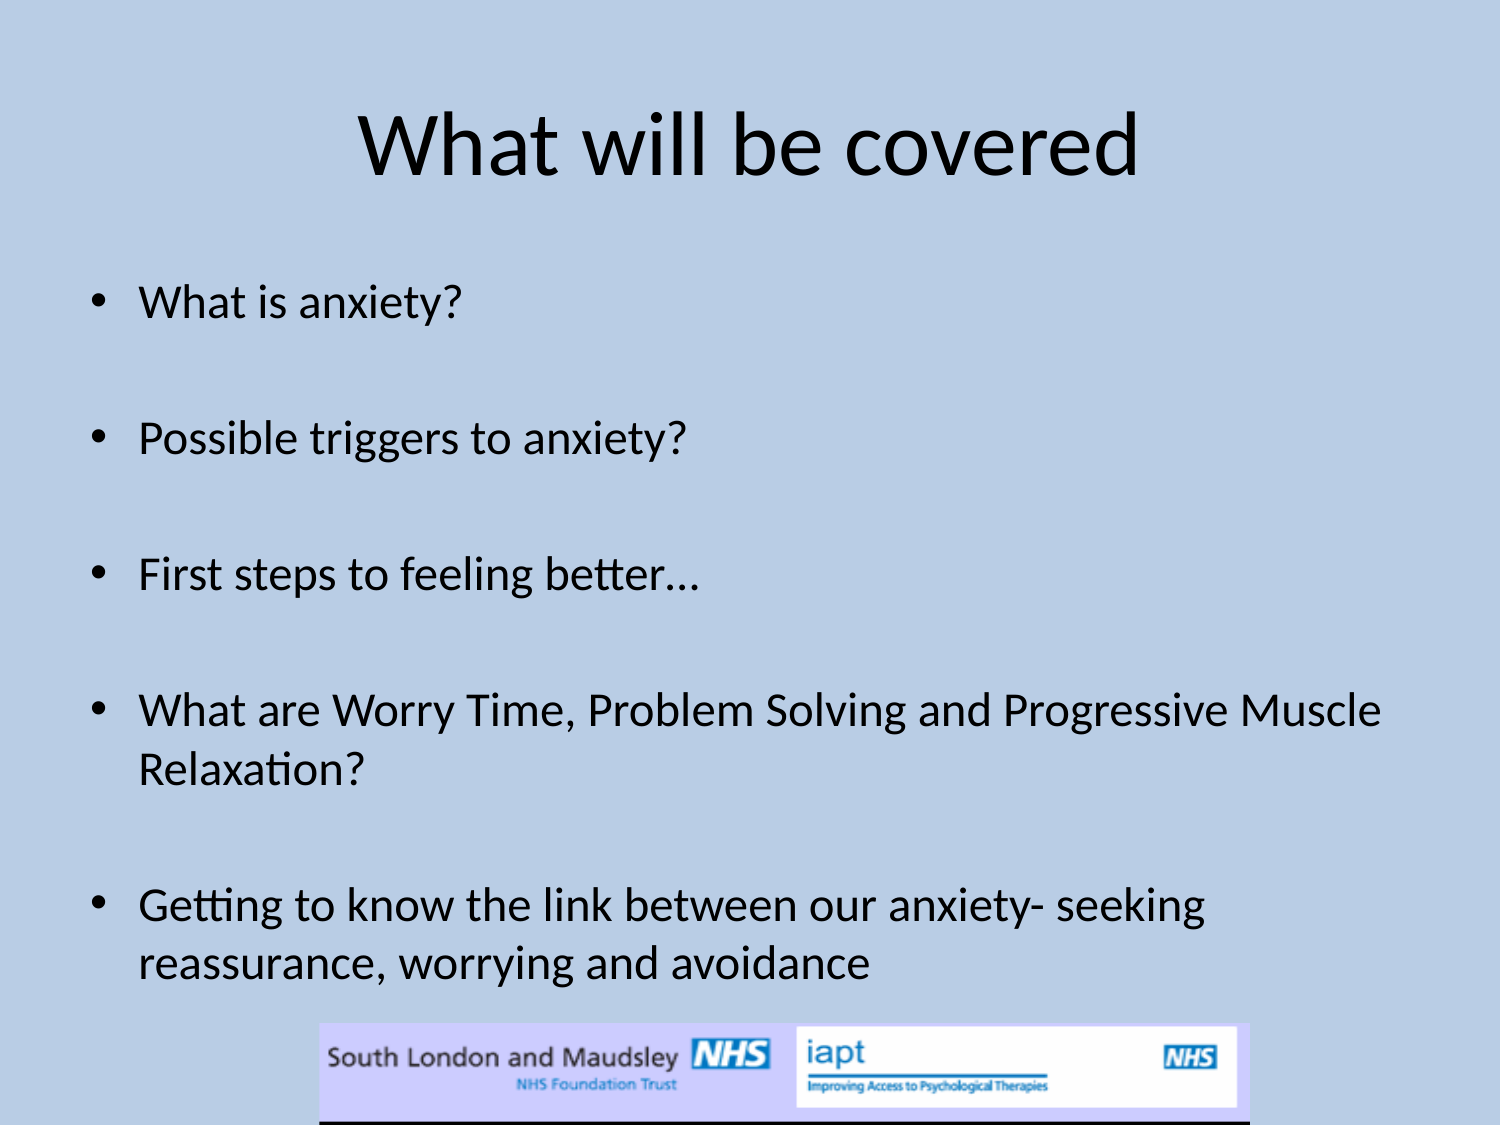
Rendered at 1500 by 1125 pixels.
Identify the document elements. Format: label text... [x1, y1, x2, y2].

picture [319, 1022, 1251, 1125]
title What will be covered [75, 45, 1425, 233]
list What is anxiety?​ Possible triggers to anxiety? First steps to feeling better…​ What are Worry Time, Problem Solving and Progressive Muscle Relaxation?​ Getting to know the link between our anxiety- seeking reassurance, worrying and avoidance [75, 262, 1425, 1005]
